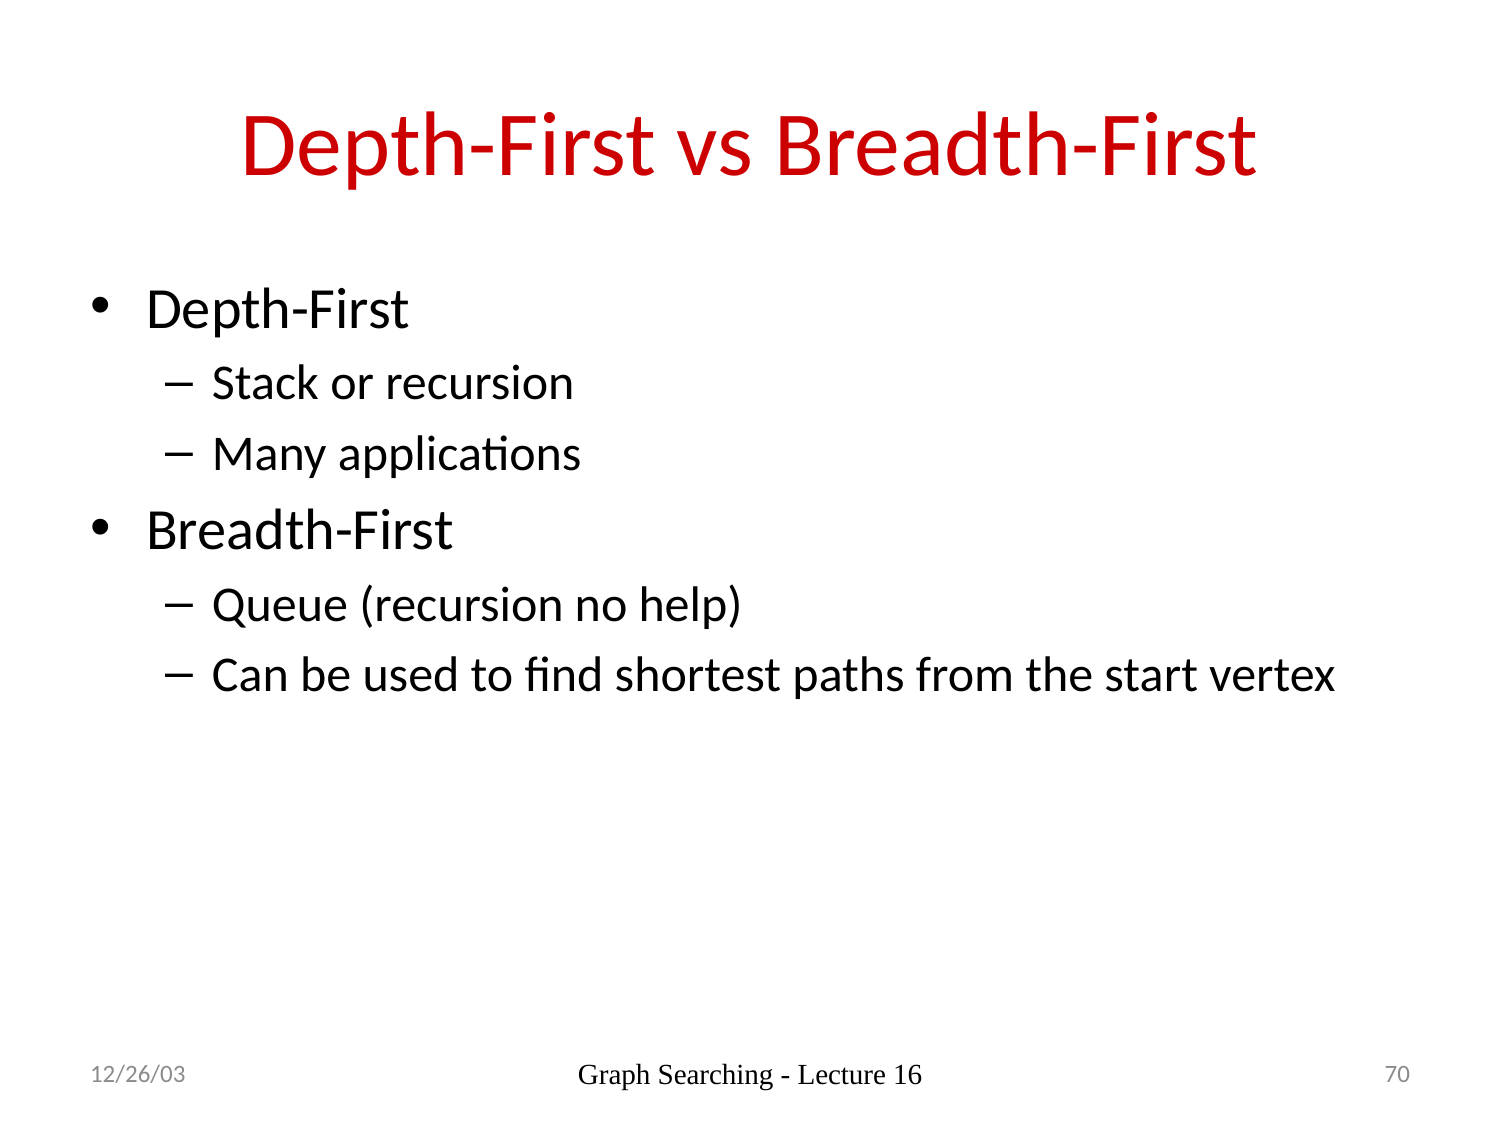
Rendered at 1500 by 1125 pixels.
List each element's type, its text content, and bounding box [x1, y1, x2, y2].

list Depth-First Stack or recursion Many applications Breadth-First Queue (recursion no help) Can be used to find shortest paths from the start vertex [75, 262, 1425, 1005]
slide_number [75, 1042, 425, 1103]
title Depth-First vs Breadth-First [75, 45, 1425, 233]
slide_number 70 [1074, 1042, 1425, 1103]
footer Graph Searching - Lecture 16 [512, 1042, 988, 1103]
